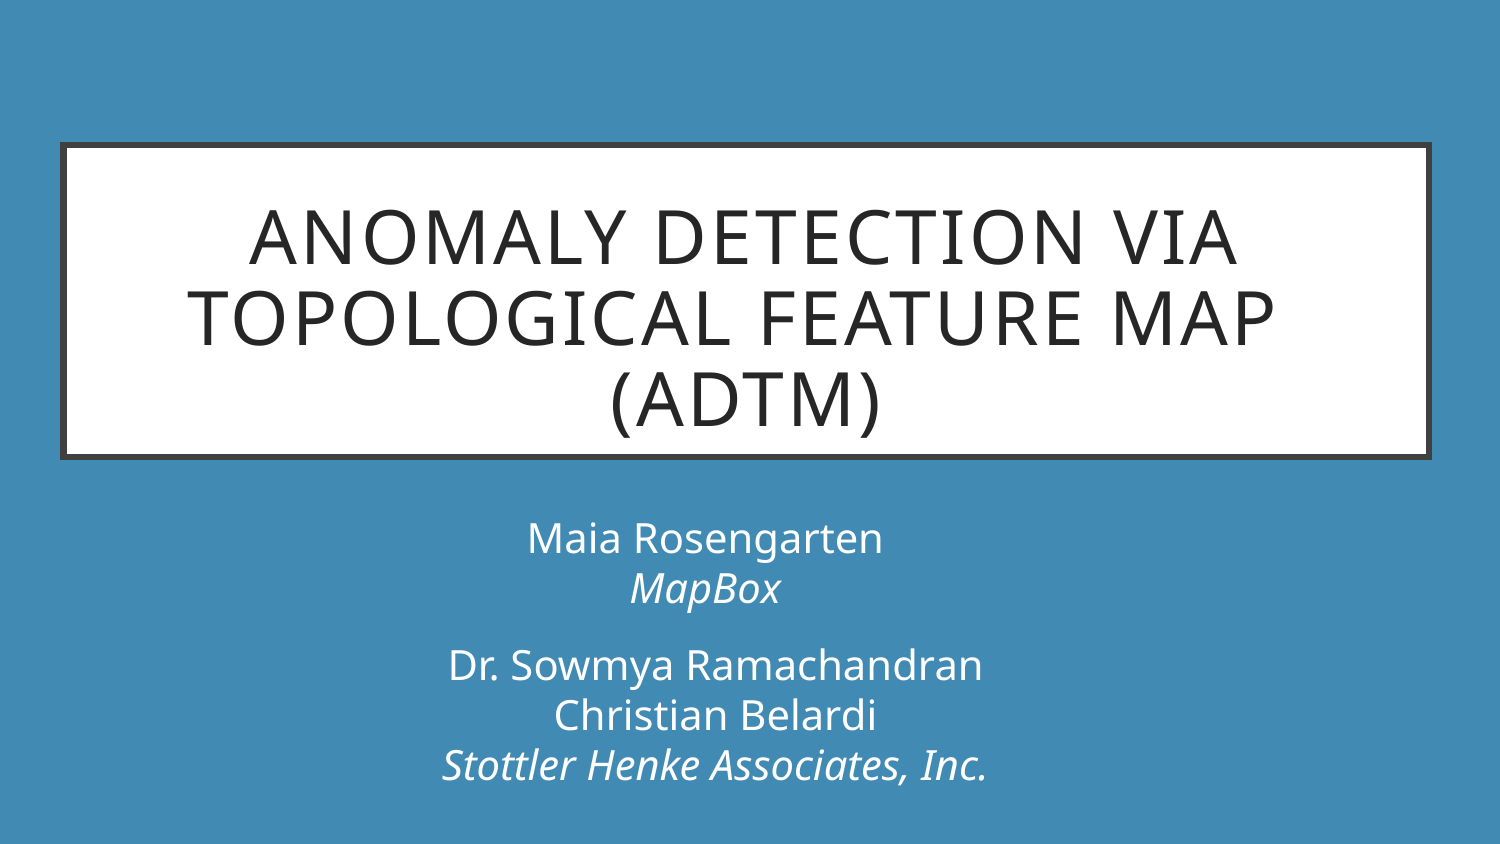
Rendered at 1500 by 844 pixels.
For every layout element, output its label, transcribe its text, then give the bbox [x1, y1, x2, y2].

text_box Dr. Sowmya Ramachandran Christian Belardi Stottler Henke Associates, Inc. [393, 631, 1038, 842]
title Anomaly Detection via Topological feature Map (ADTM) [60, 142, 1432, 460]
subtitle Maia Rosengarten MapBox [350, 497, 1060, 632]
